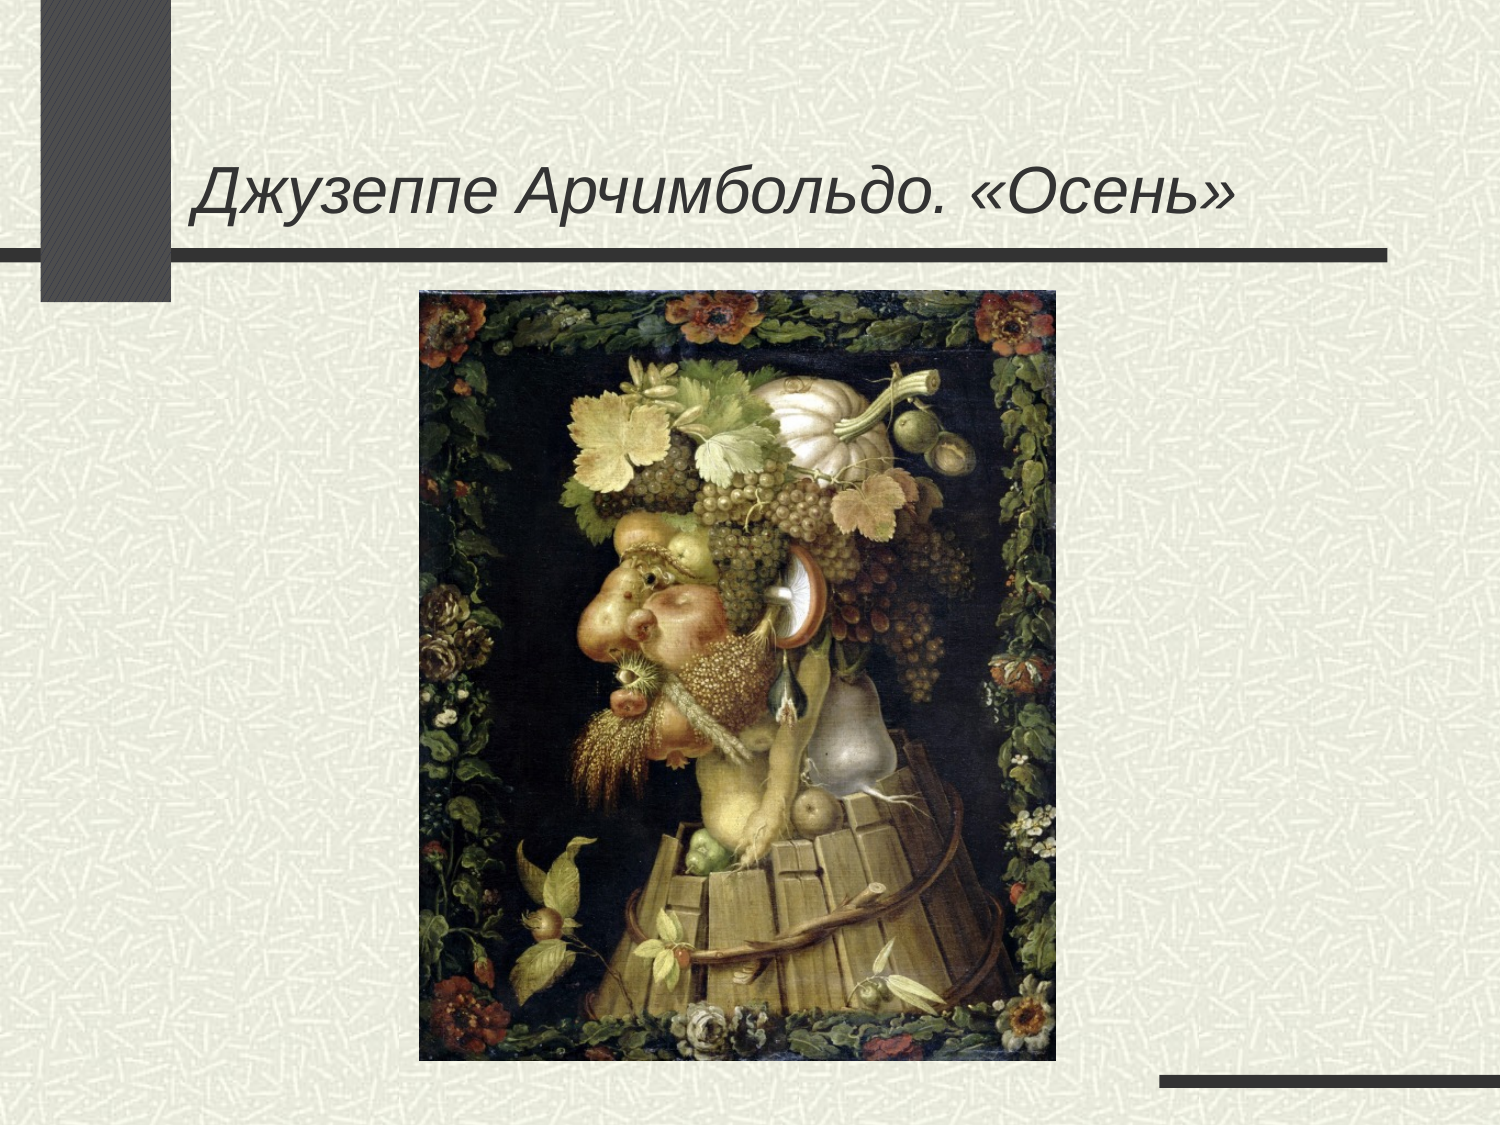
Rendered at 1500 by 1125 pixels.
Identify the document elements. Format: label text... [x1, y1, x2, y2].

title Джузеппе Арчимбольдо. «Осень» [179, 46, 1455, 235]
picture [0, 0, 40, 248]
picture [0, 0, 1500, 1125]
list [418, 290, 1056, 1061]
